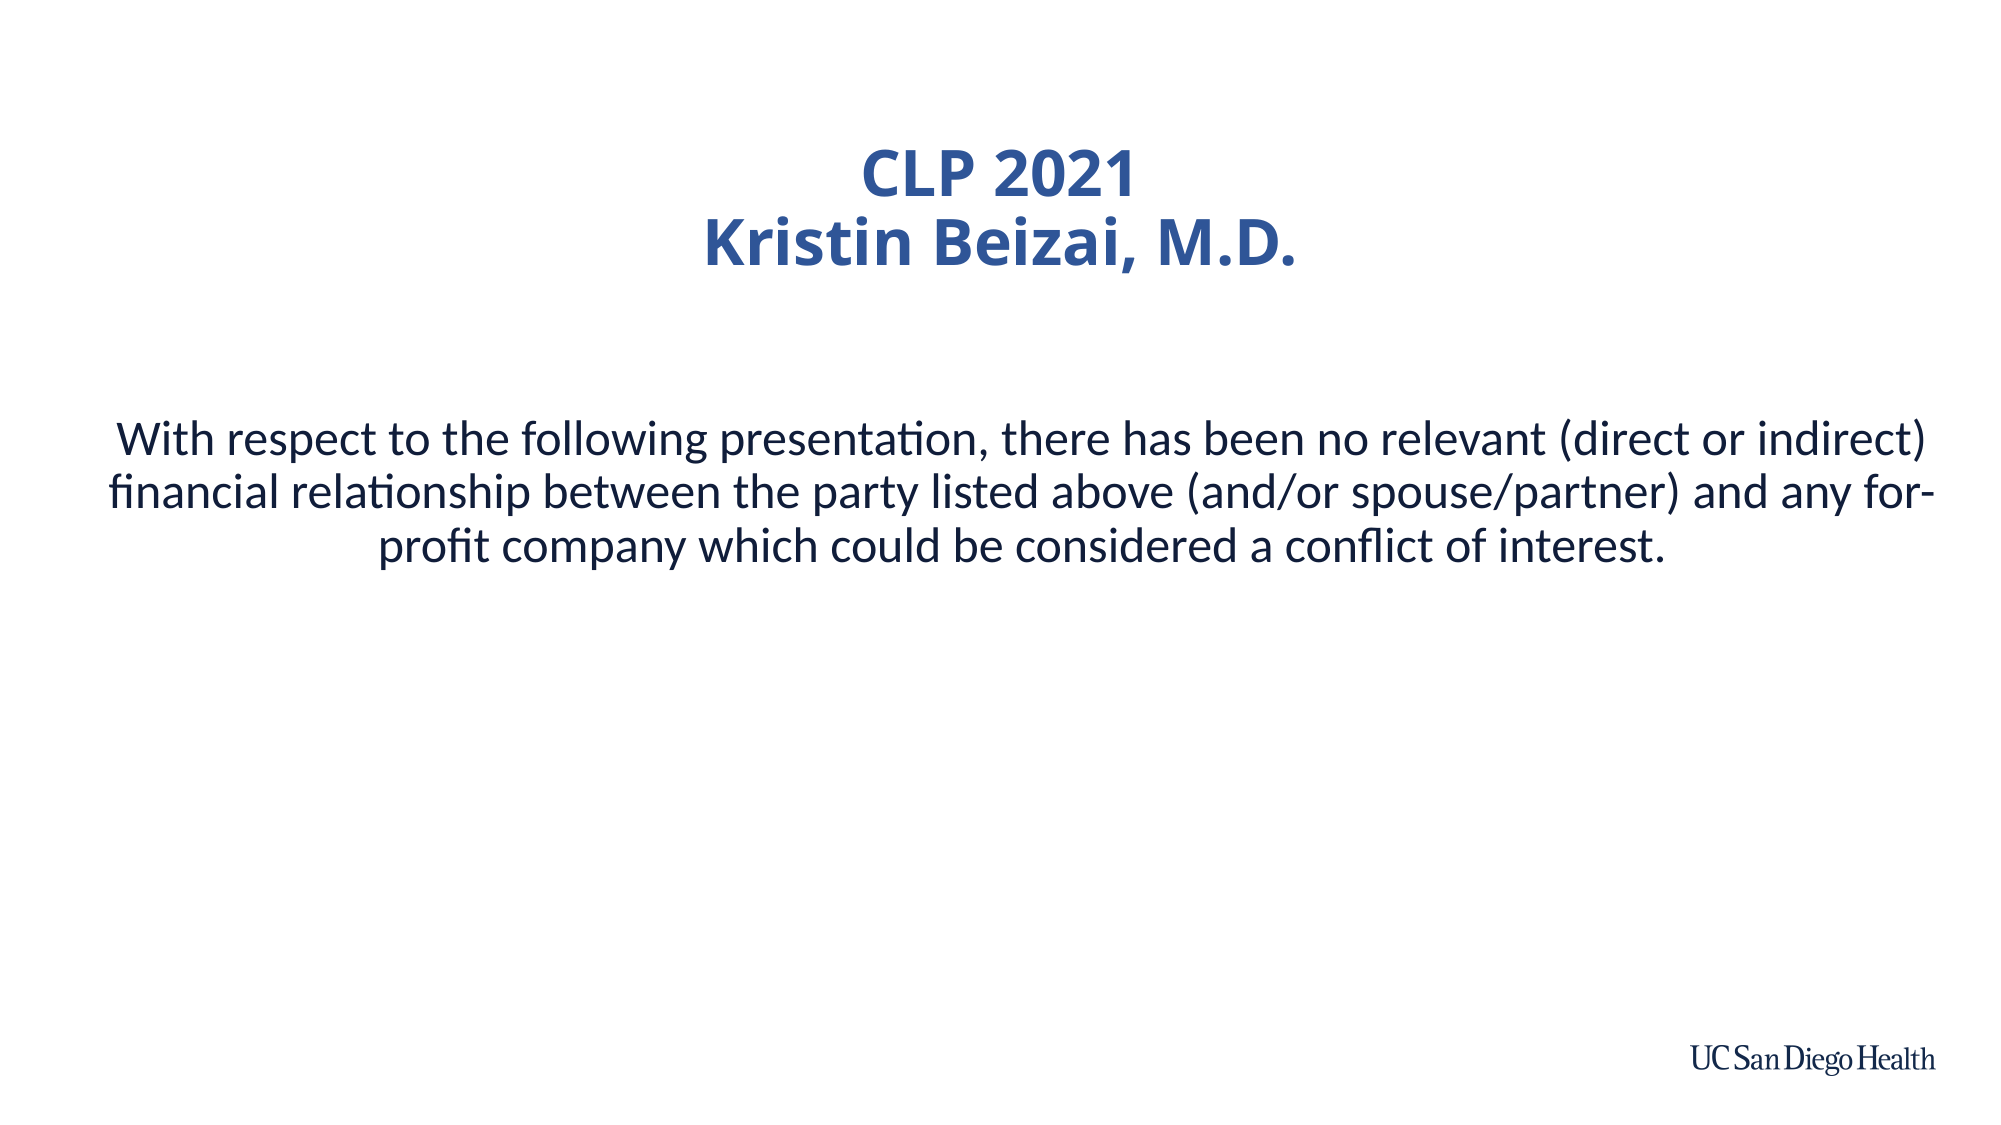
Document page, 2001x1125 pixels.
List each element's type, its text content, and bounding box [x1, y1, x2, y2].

list With respect to the following presentation, there has been no relevant (direct or indirect) financial relationship between the party listed above (and/or spouse/partner) and any for-profit company which could be considered a conflict of interest. [91, 411, 1954, 1073]
title CLP 2021 Kristin Beizai, M.D. [137, 132, 1863, 350]
